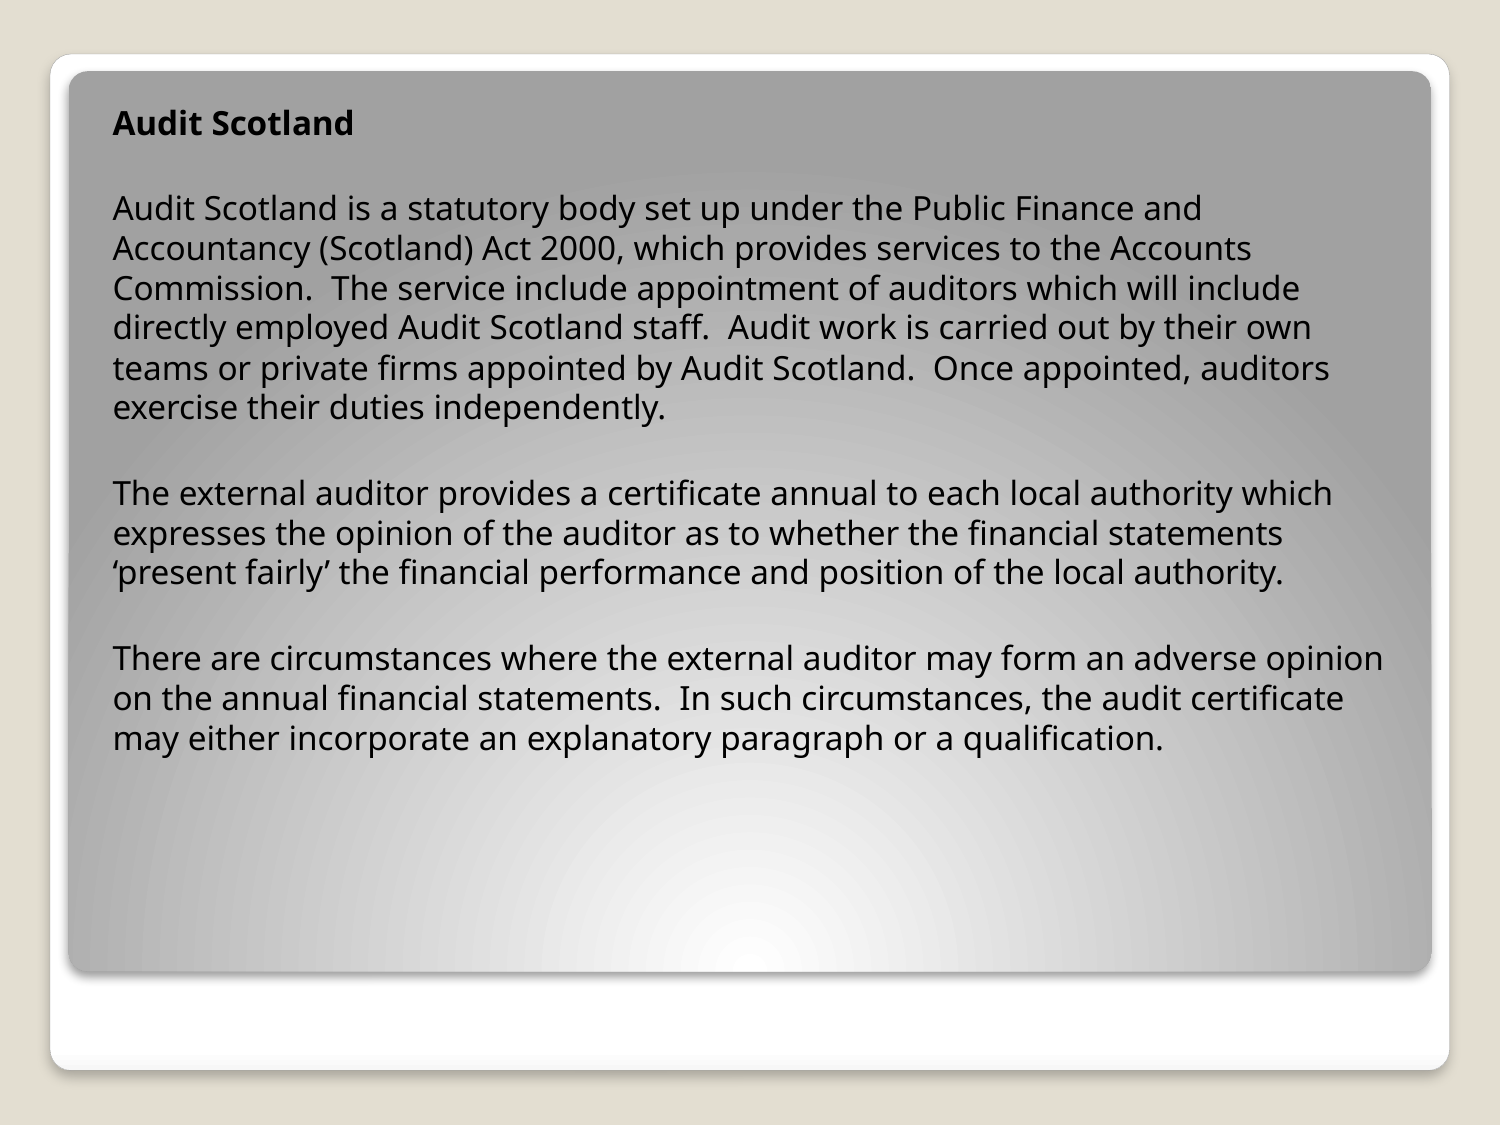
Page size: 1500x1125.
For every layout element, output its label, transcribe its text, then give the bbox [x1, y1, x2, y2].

list Audit Scotland Audit Scotland is a statutory body set up under the Public Finance and Accountancy (Scotland) Act 2000, which provides services to the Accounts Commission. The service include appointment of auditors which will include directly employed Audit Scotland staff. Audit work is carried out by their own teams or private firms appointed by Audit Scotland. Once appointed, auditors exercise their duties independently. The external auditor provides a certificate annual to each local authority which expresses the opinion of the auditor as to whether the financial statements ‘present fairly’ the financial performance and position of the local authority. There are circumstances where the external auditor may form an adverse opinion on the annual financial statements. In such circumstances, the audit certificate may either incorporate an explanatory paragraph or a qualification. [82, 86, 1425, 774]
